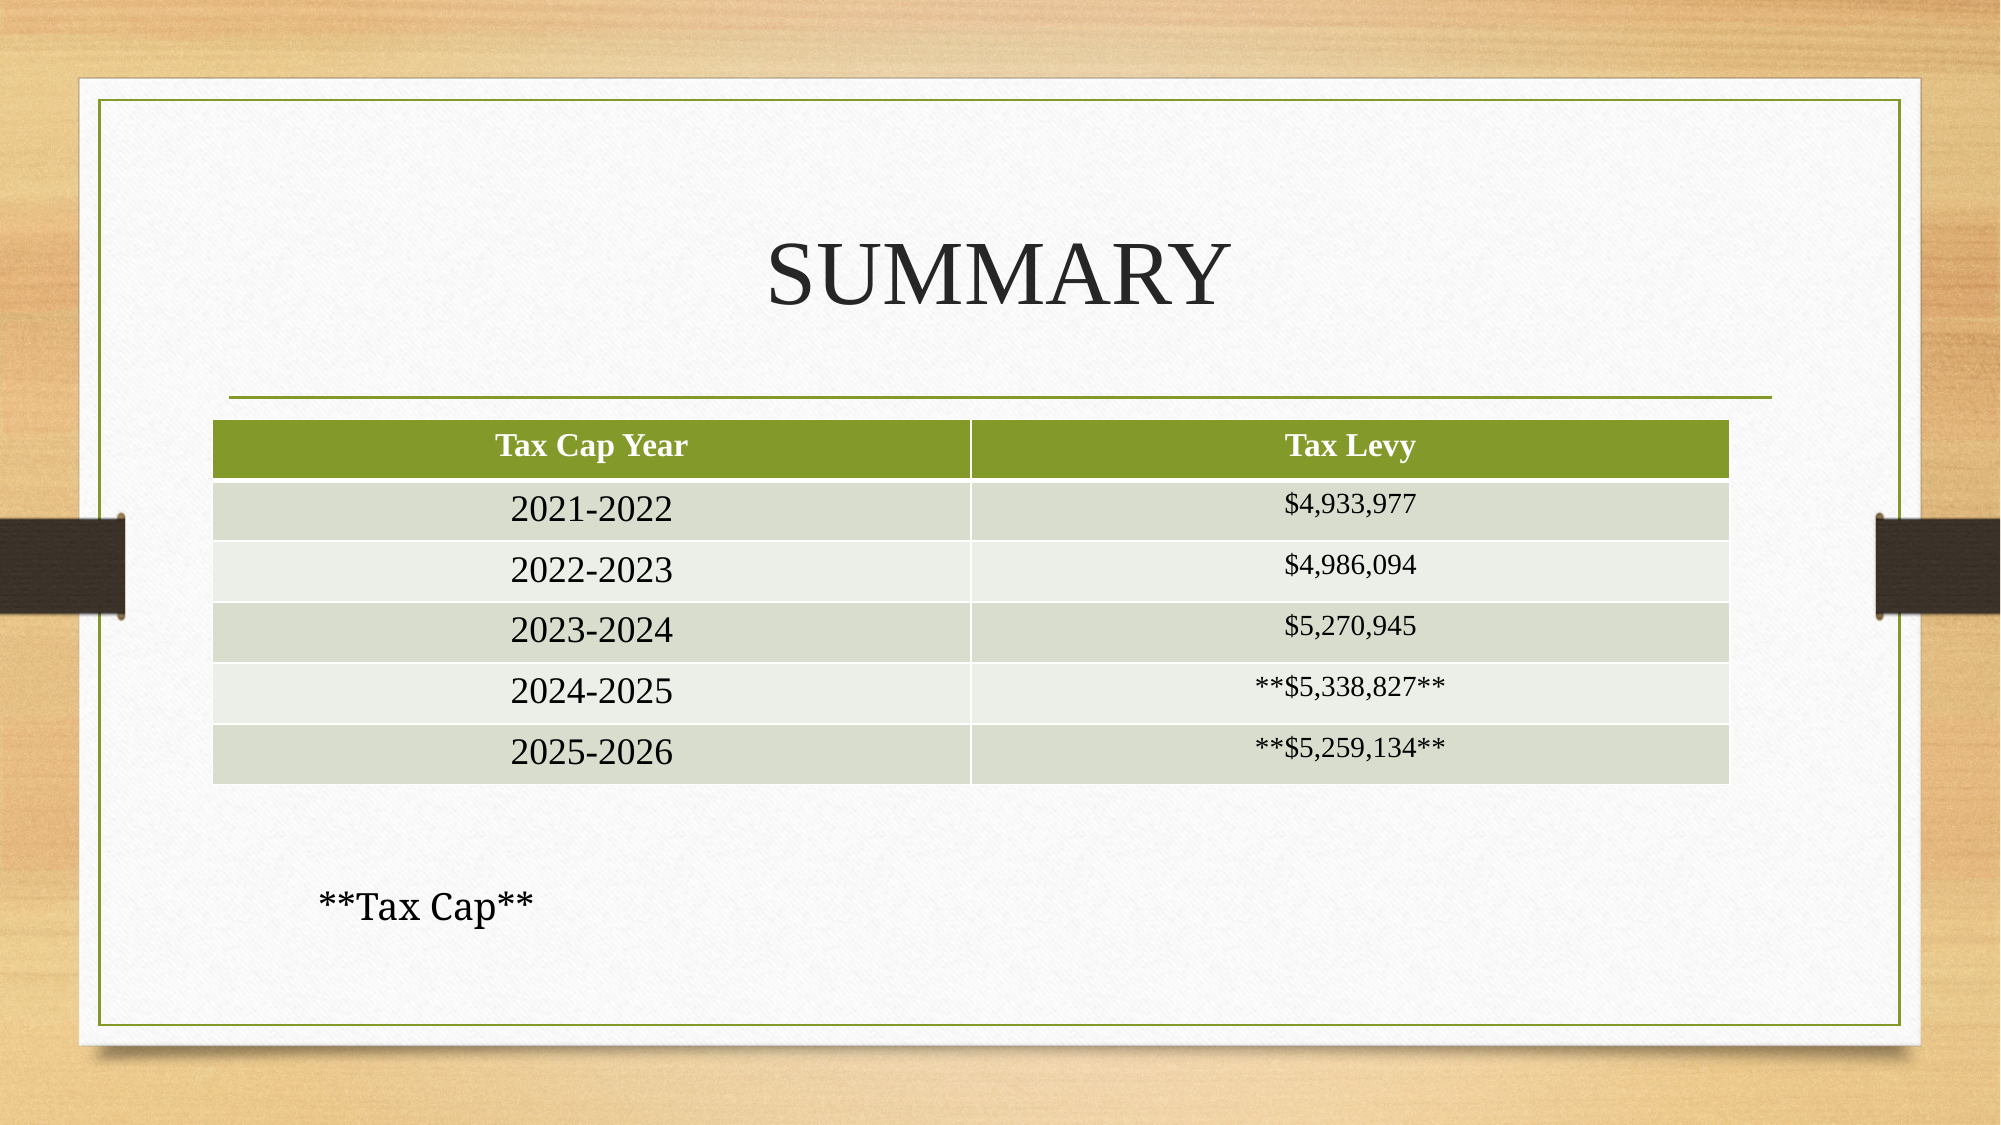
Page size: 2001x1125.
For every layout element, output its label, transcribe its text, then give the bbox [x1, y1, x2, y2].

table_cell $5,270,945 [972, 603, 1729, 662]
table_cell 2022-2023 [213, 542, 970, 601]
table_cell 2025-2026 [213, 725, 970, 784]
table_header Tax Levy [972, 420, 1729, 478]
text_box **Tax Cap** [303, 875, 794, 936]
table_cell **$5,338,827** [972, 664, 1729, 723]
table_cell 2024-2025 [213, 664, 970, 723]
title SUMMARY [212, 161, 1788, 375]
table_cell $4,933,977 [972, 483, 1729, 540]
table_header Tax Cap Year [213, 420, 970, 478]
picture [0, 0, 2001, 1125]
table_cell **$5,259,134** [972, 725, 1729, 784]
table_cell 2021-2022 [213, 483, 970, 540]
table_cell 2023-2024 [213, 603, 970, 662]
table_cell $4,986,094 [972, 542, 1729, 601]
